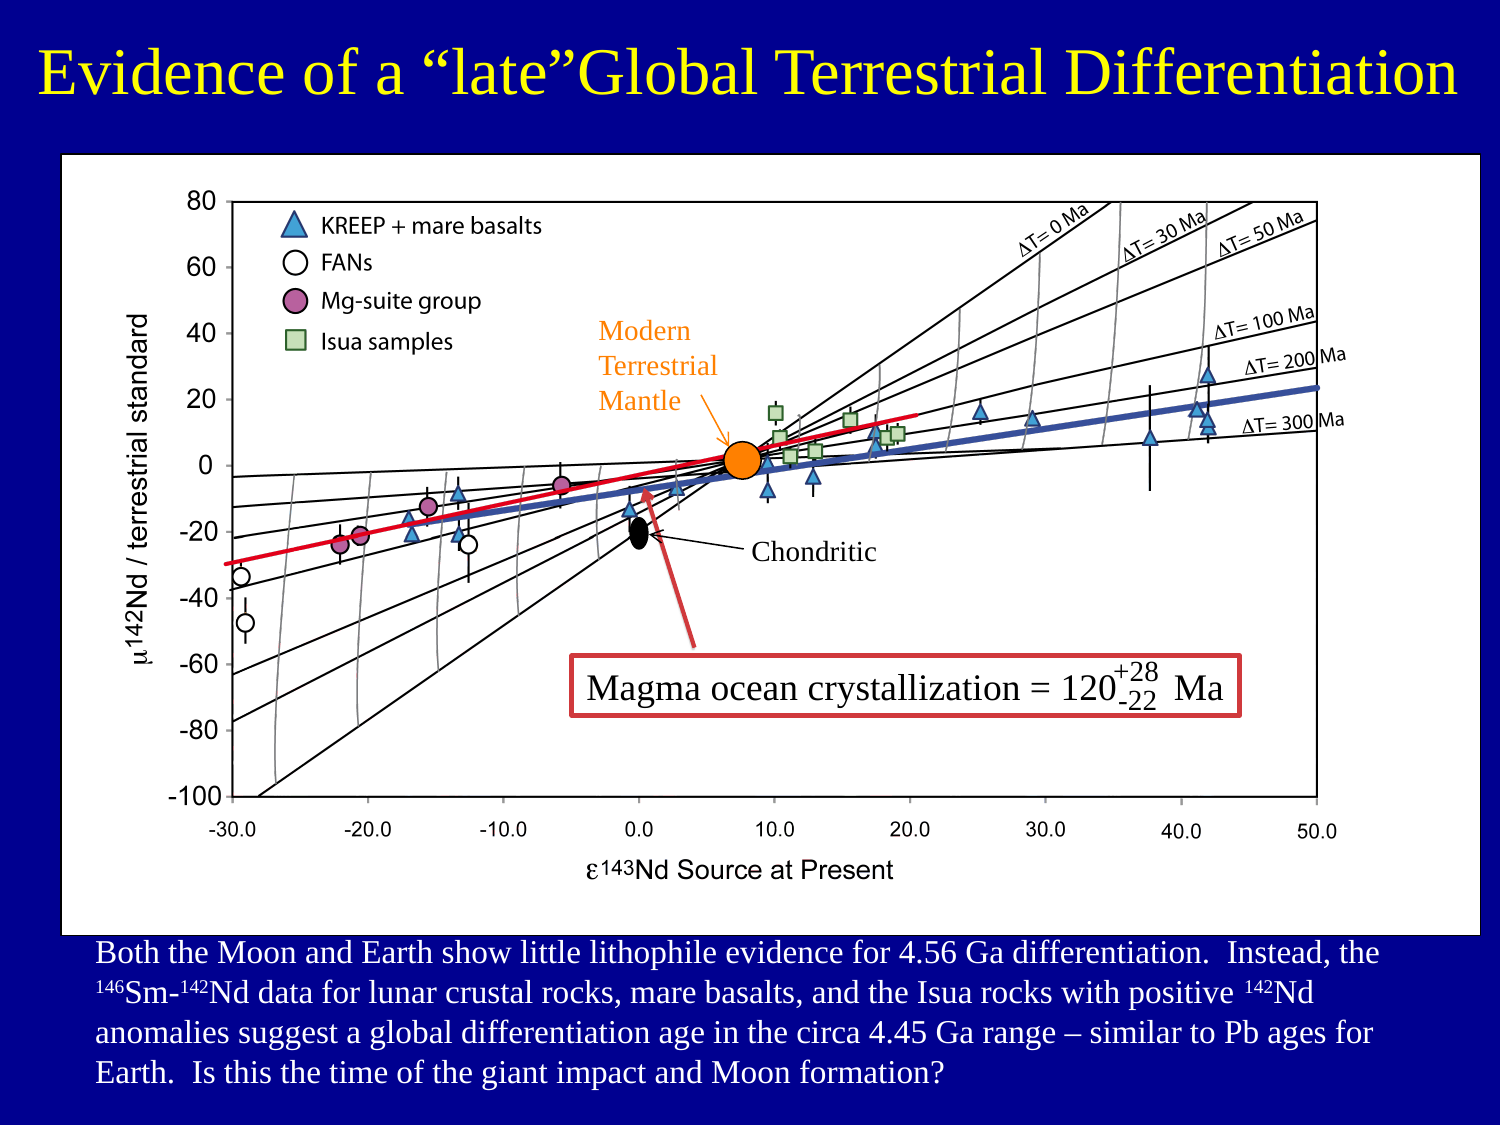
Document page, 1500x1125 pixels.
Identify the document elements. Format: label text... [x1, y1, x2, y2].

text_box Both the Moon and Earth show little lithophile evidence for 4.56 Ga differentiation. Instead, the 146Sm-142Nd data for lunar crustal rocks, mare basalts, and the Isua rocks with positive 142Nd anomalies suggest a global differentiation age in the circa 4.45 Ga range – similar to Pb ages for Earth. Is this the time of the giant impact and Moon formation? [80, 922, 1418, 1098]
text_box [61, 153, 1481, 936]
text_box Evidence of a “late”Global Terrestrial Differentiation [0, 20, 1500, 116]
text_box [648, 534, 744, 550]
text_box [588, 542, 750, 594]
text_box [700, 394, 730, 448]
picture [116, 186, 1348, 890]
